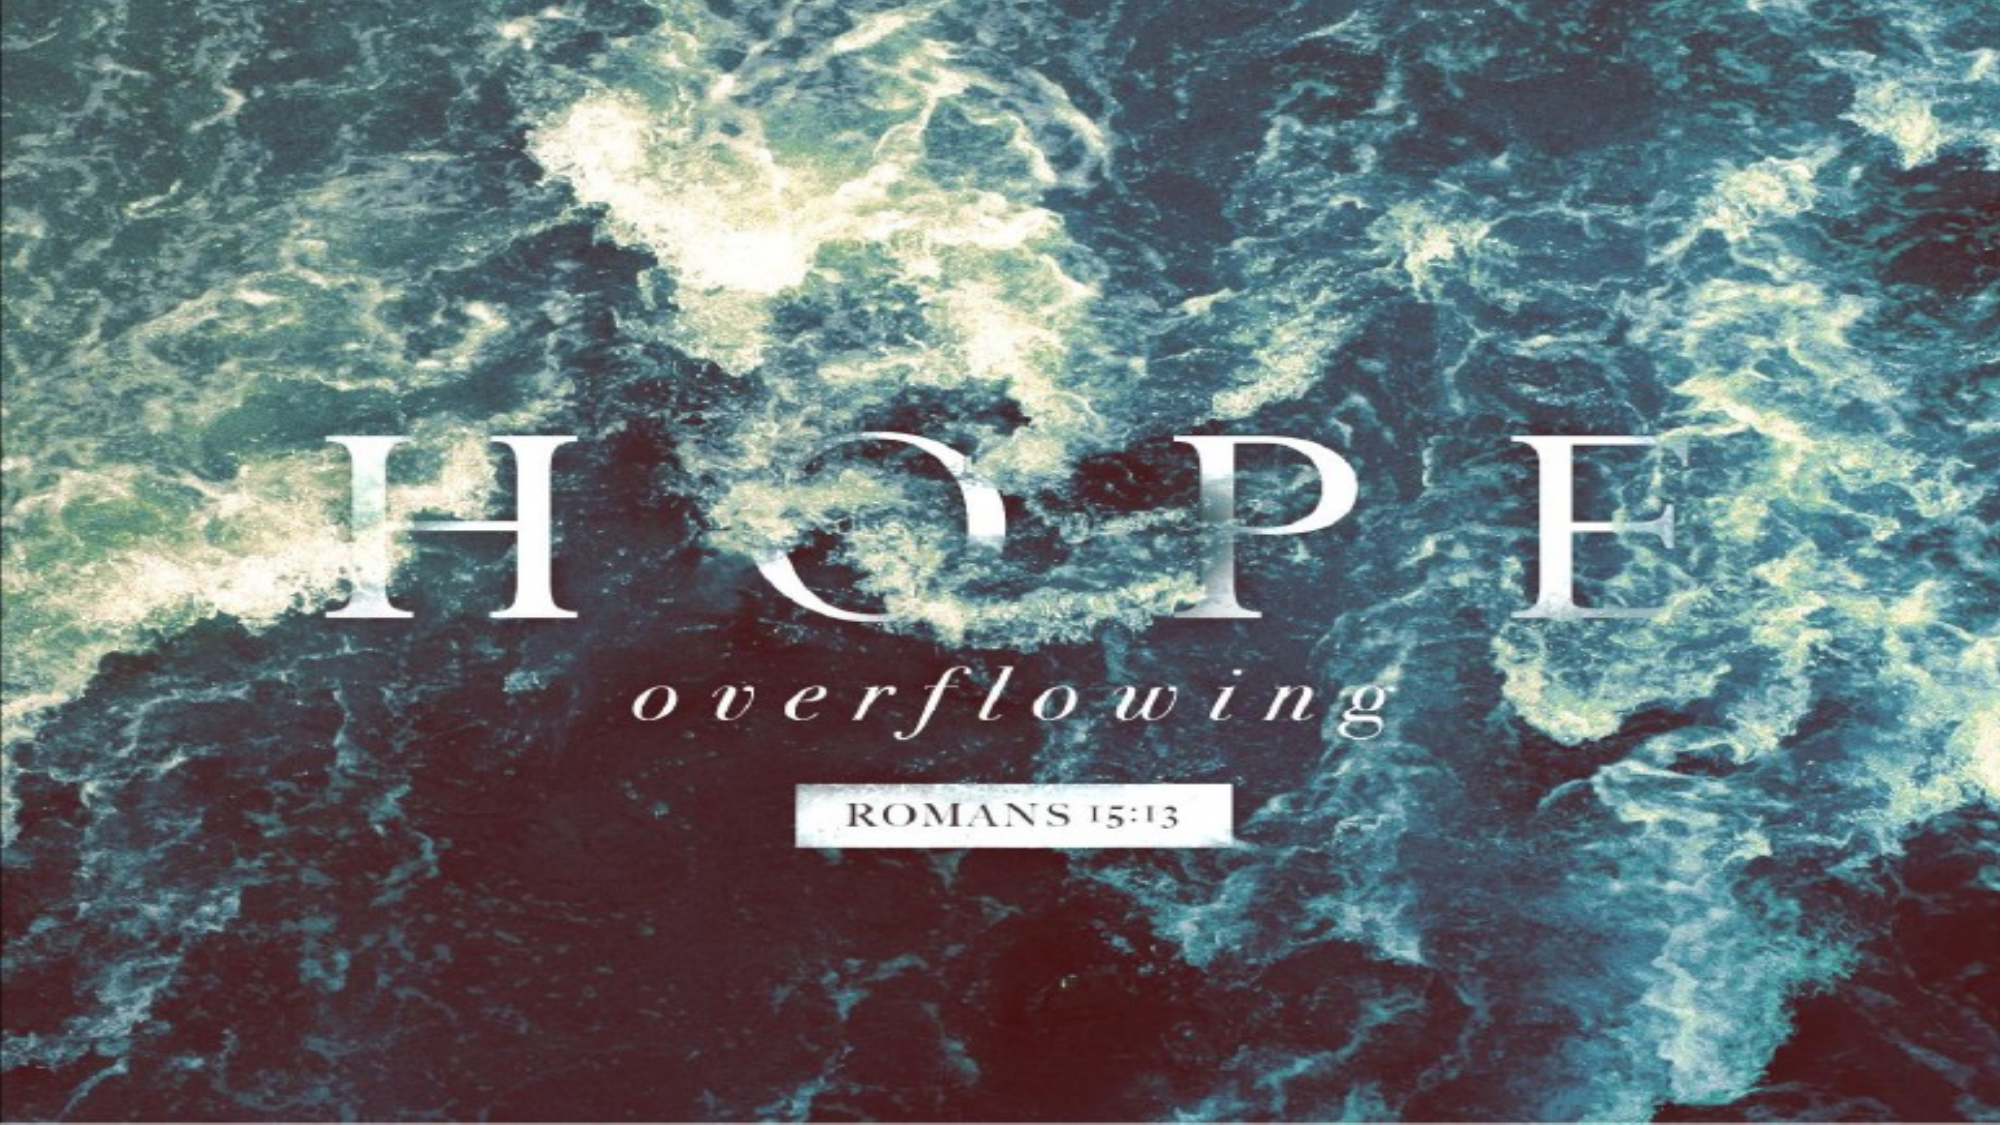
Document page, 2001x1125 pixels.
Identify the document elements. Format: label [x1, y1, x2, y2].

list [0, 0, 2000, 1125]
